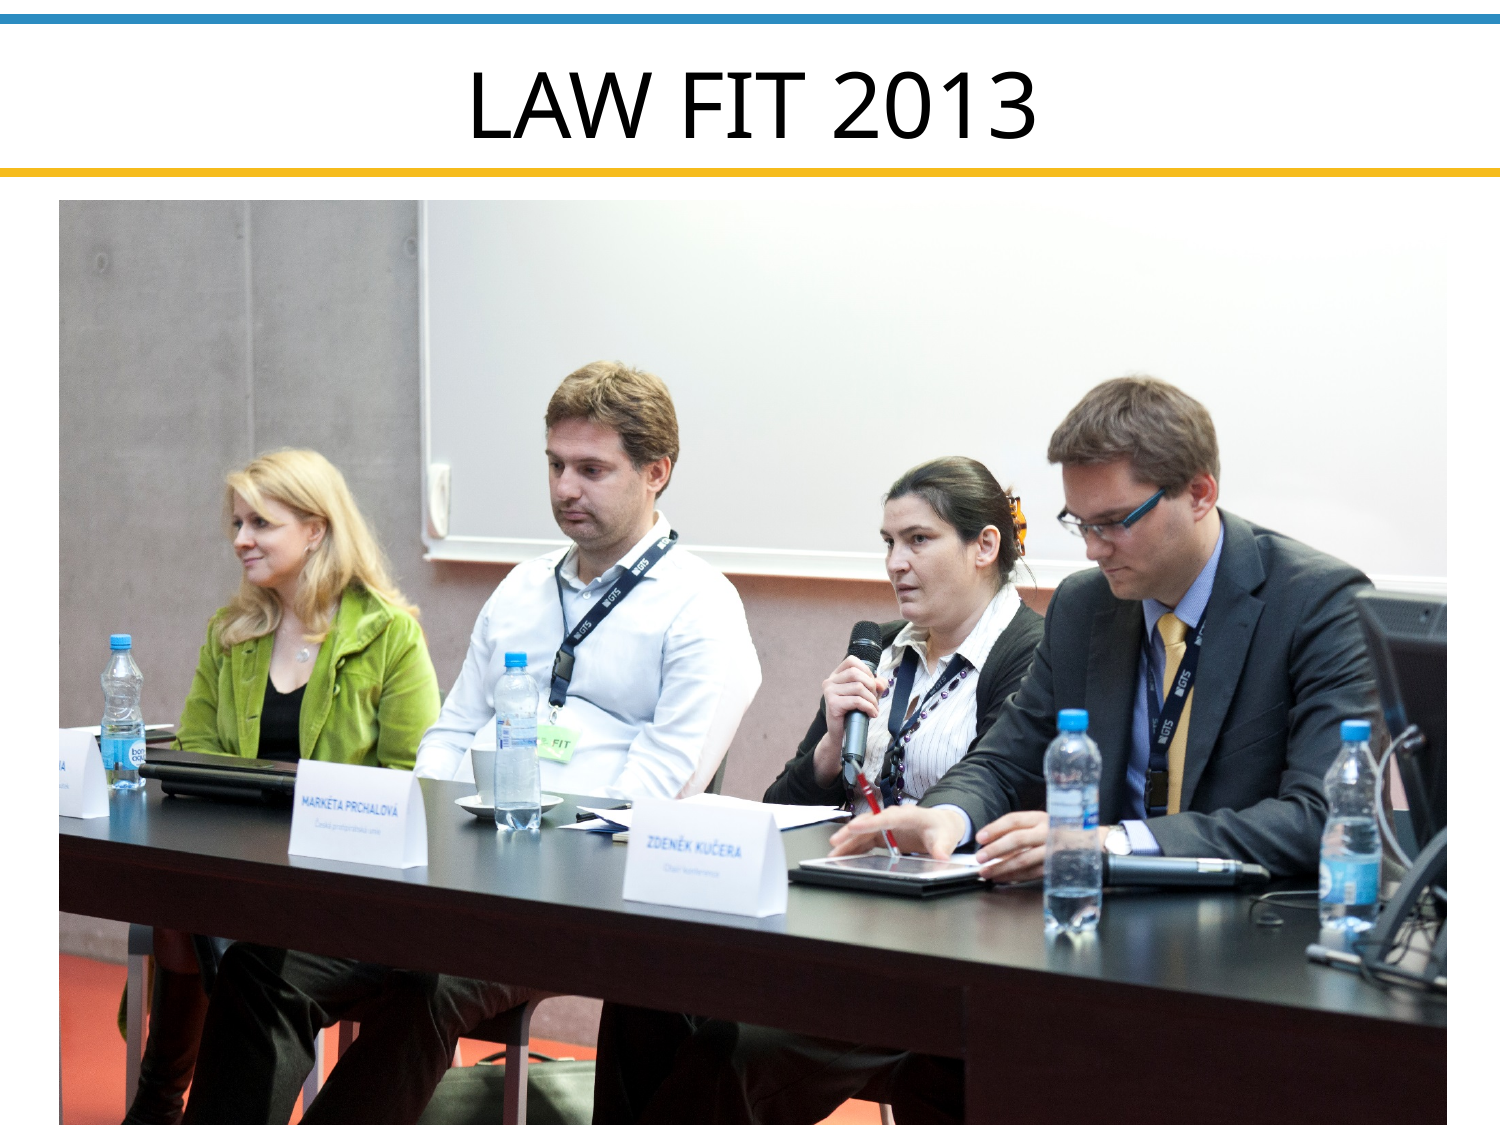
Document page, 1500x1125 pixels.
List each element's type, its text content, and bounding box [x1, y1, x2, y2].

picture [59, 200, 1447, 1125]
title LAW FIT 2013 [115, 30, 1391, 168]
